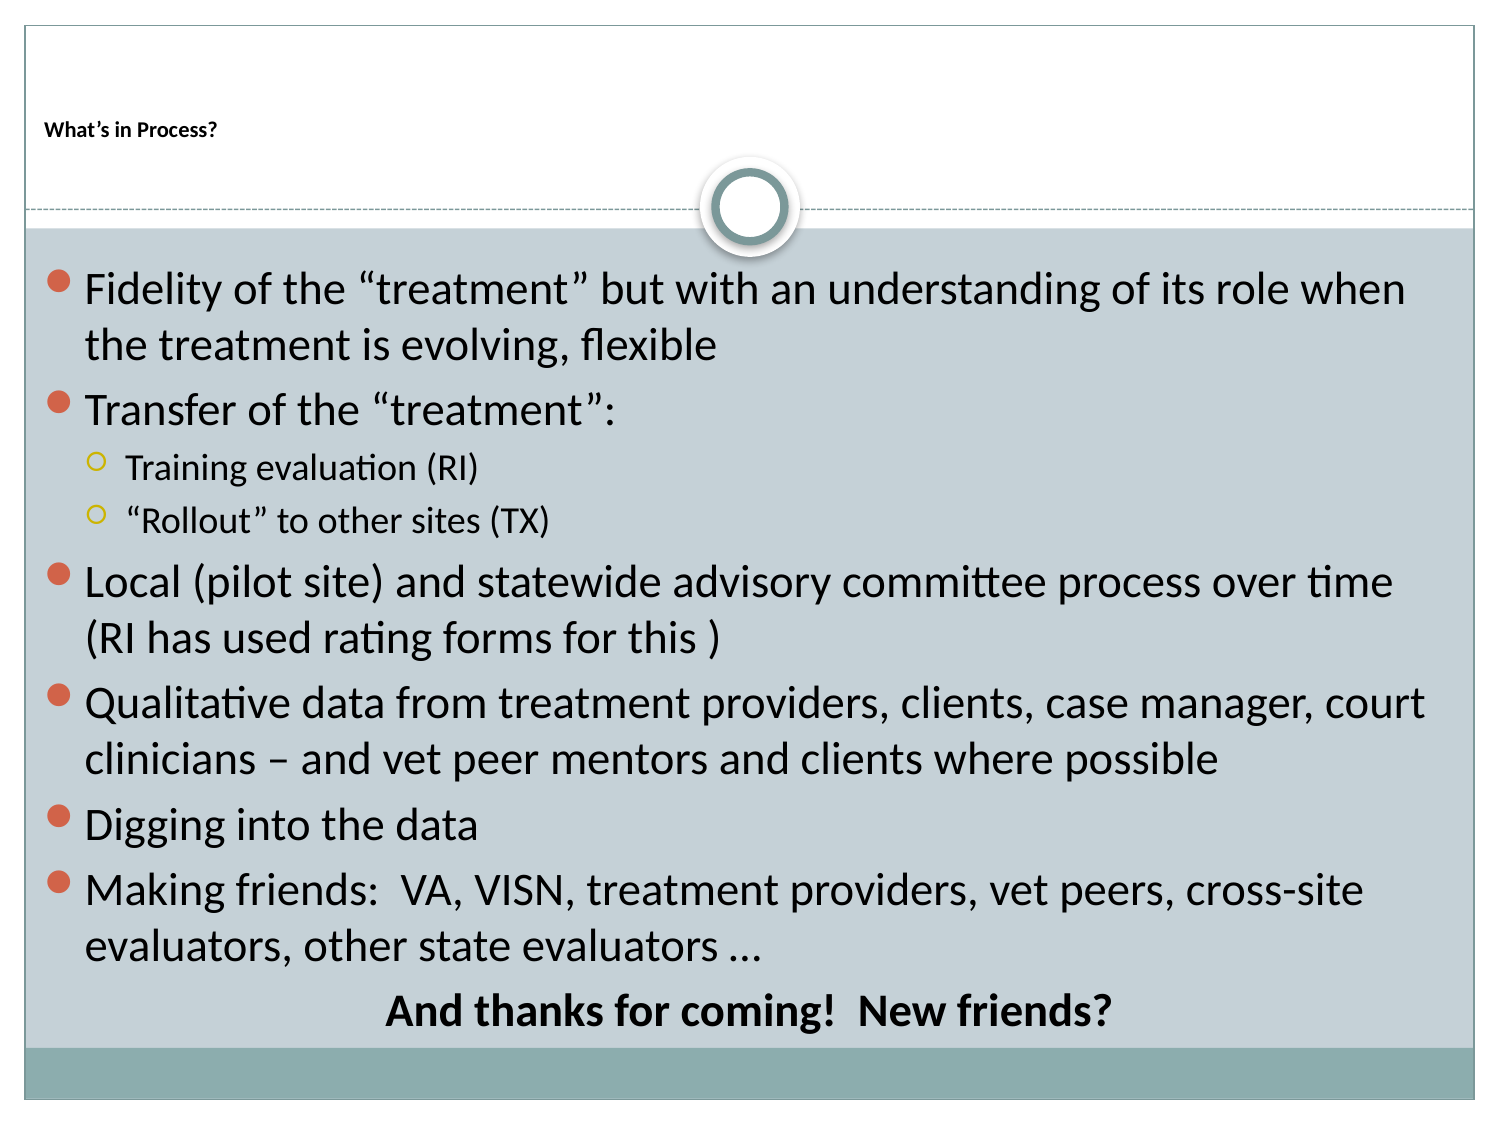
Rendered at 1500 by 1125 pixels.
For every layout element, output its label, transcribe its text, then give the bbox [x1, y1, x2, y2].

list Fidelity of the “treatment” but with an understanding of its role when the treatment is evolving, flexible Transfer of the “treatment”: Training evaluation (RI) “Rollout” to other sites (TX) Local (pilot site) and statewide advisory committee process over time (RI has used rating forms for this ) Qualitative data from treatment providers, clients, case manager, court clinicians – and vet peer mentors and clients where possible Digging into the data Making friends: VA, VISN, treatment providers, vet peers, cross-site evaluators, other state evaluators … And thanks for coming! New friends? [29, 250, 1471, 1047]
title What’s in Process? [29, 37, 1430, 149]
